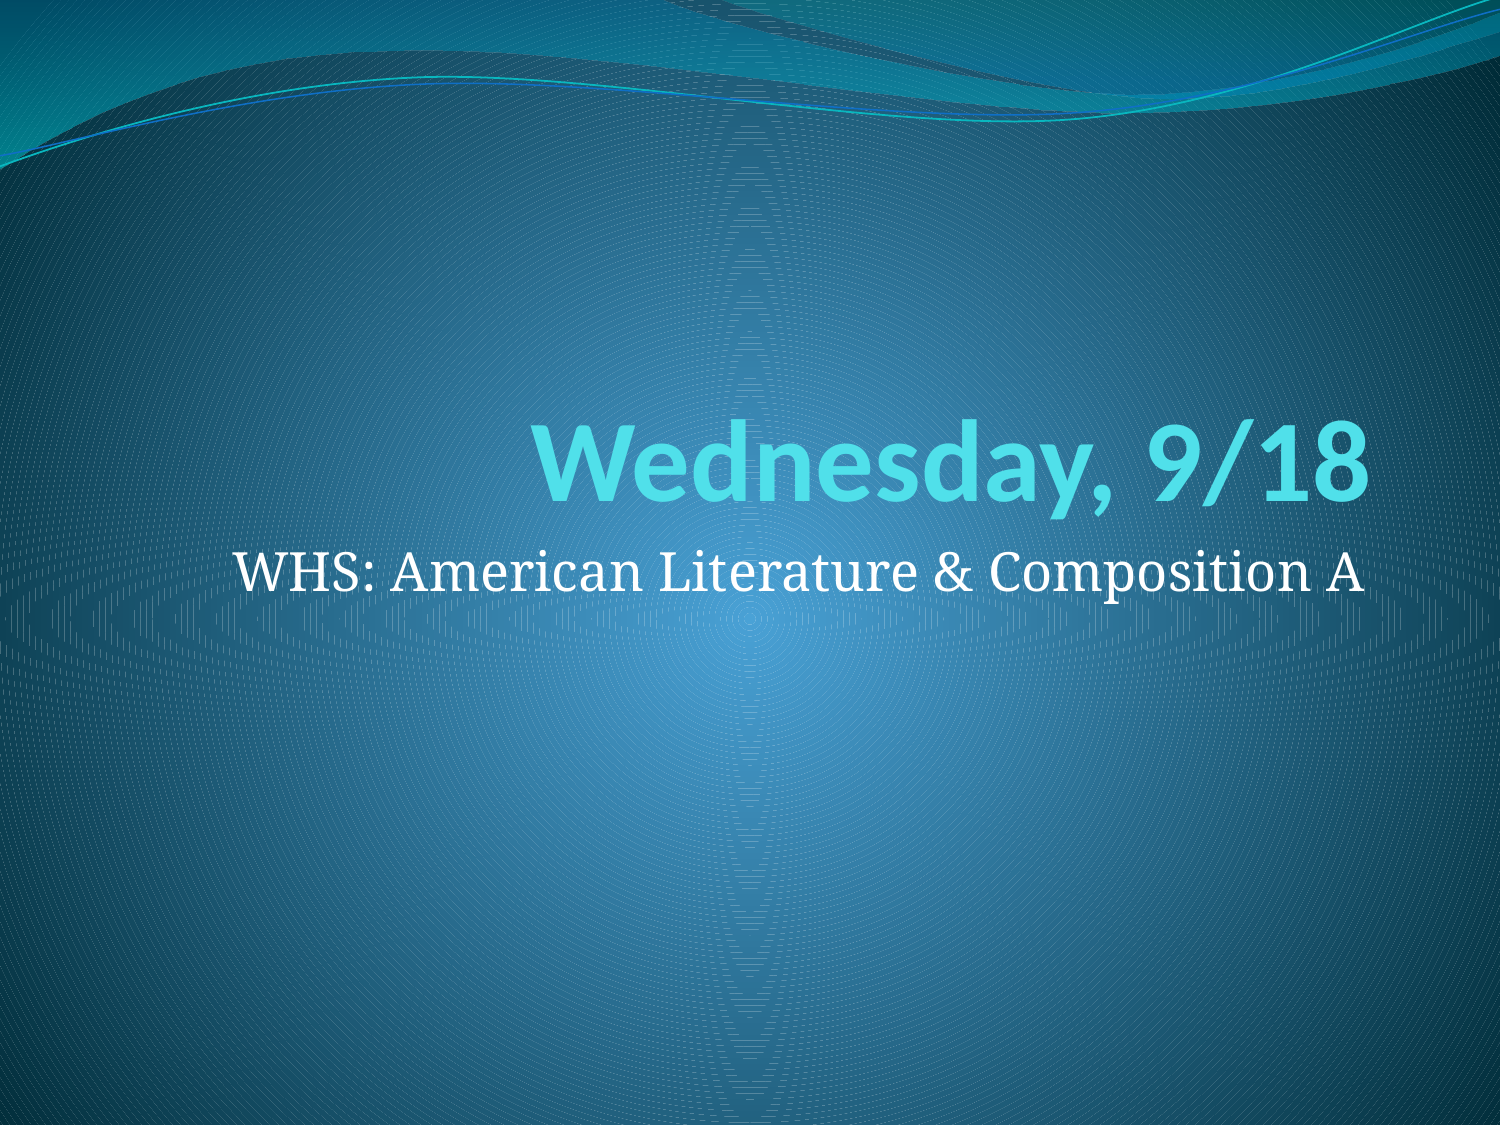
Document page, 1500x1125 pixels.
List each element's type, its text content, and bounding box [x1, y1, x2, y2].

subtitle WHS: American Literature & Composition A [87, 529, 1376, 818]
title Wednesday, 9/18 [87, 224, 1376, 525]
